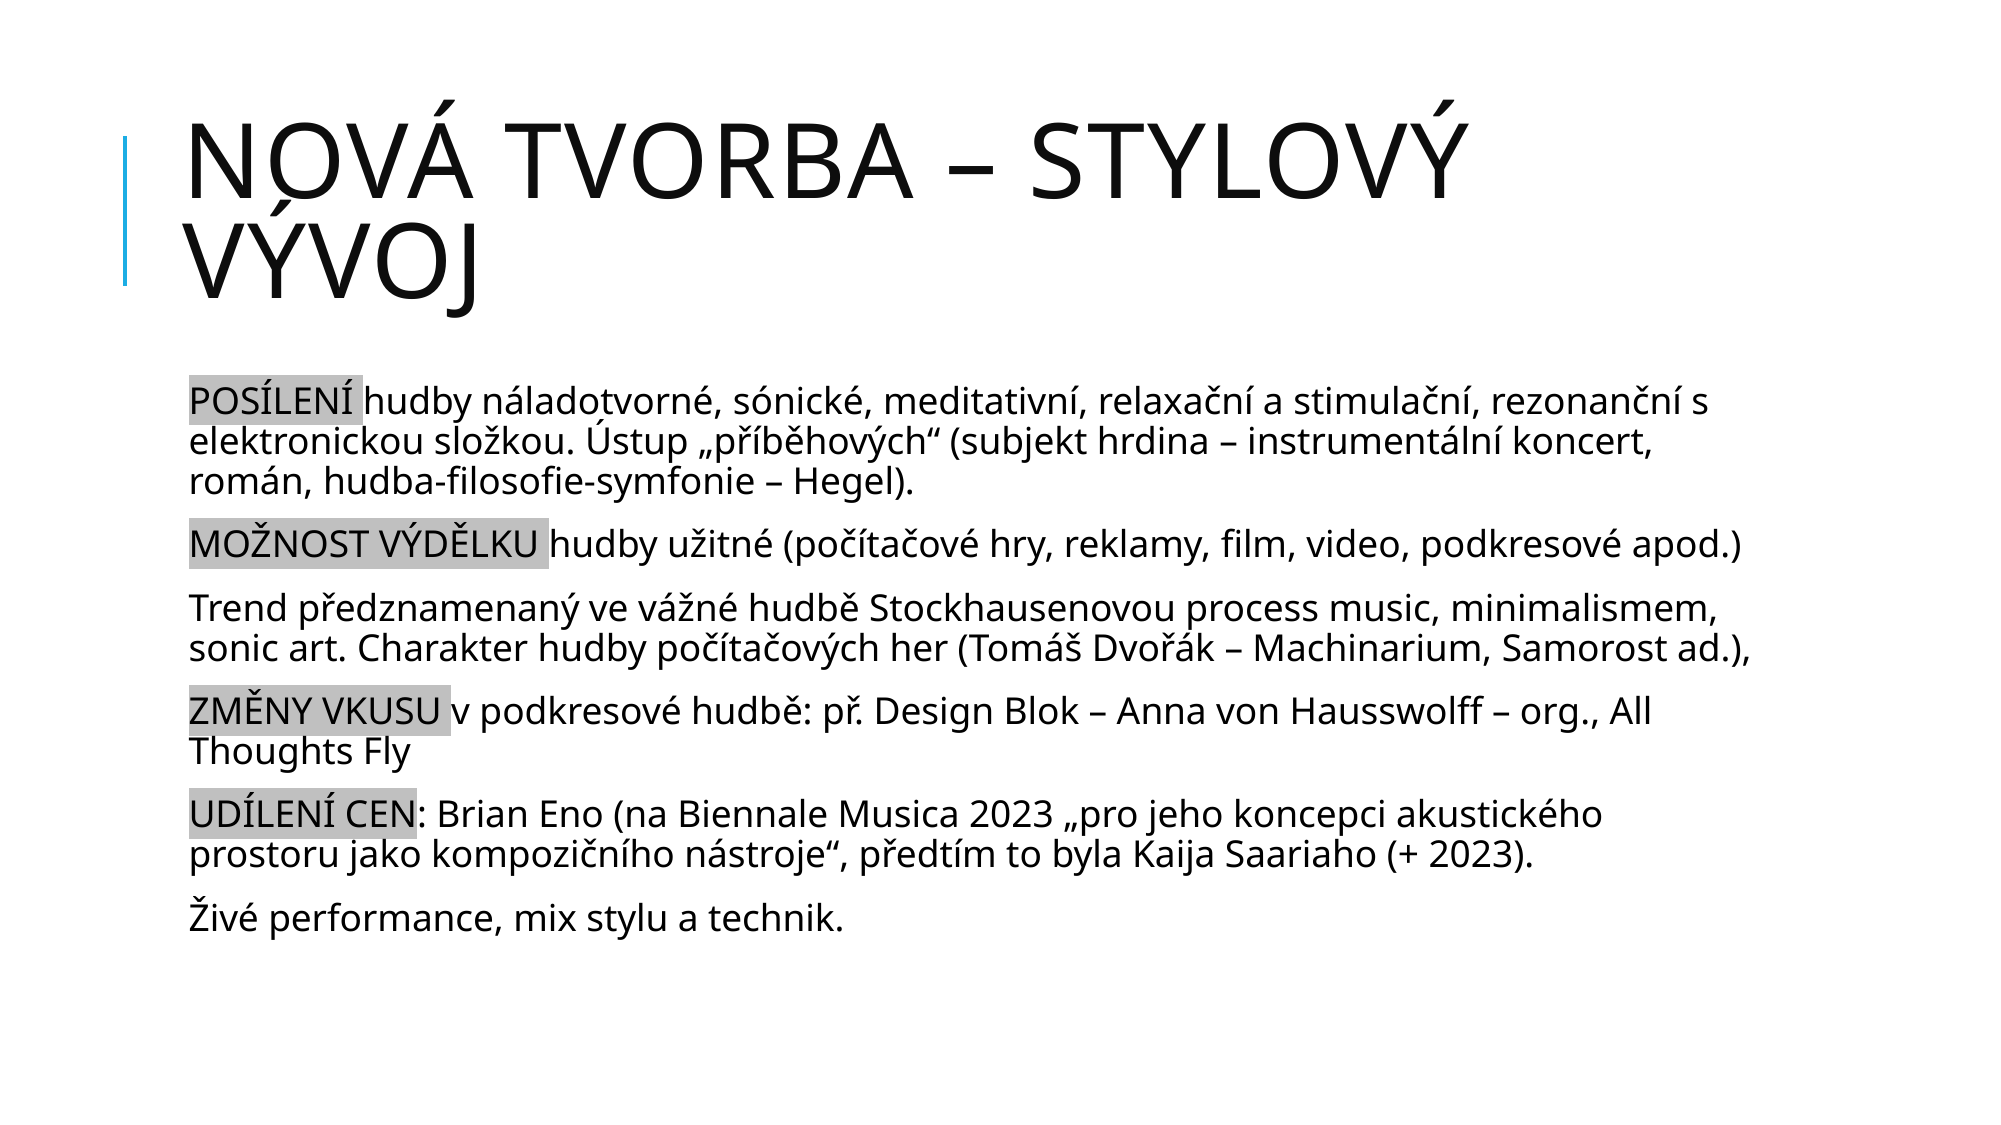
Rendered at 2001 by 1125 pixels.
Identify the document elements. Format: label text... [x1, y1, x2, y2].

list POSÍLENÍ hudby náladotvorné, sónické, meditativní, relaxační a stimulační, rezonanční s elektronickou složkou. Ústup „příběhových“ (subjekt hrdina – instrumentální koncert, román, hudba-filosofie-symfonie – Hegel). MOŽNOST VÝDĚLKU hudby užitné (počítačové hry, reklamy, film, video, podkresové apod.) Trend předznamenaný ve vážné hudbě Stockhausenovou process music, minimalismem, sonic art. Charakter hudby počítačových her (Tomáš Dvořák – Machinarium, Samorost ad.), ZMĚNY VKUSU v podkresové hudbě: př. Design Blok – Anna von Hausswolff – org., All Thoughts Fly UDÍLENÍ CEN: Brian Eno (na Biennale Musica 2023 „pro jeho koncepci akustického prostoru jako kompozičního nástroje“, předtím to byla Kaija Saariaho (+ 2023). Živé performance, mix stylu a technik. [168, 375, 1763, 1035]
title NOVÁ TVORBA – STYLOVÝ VÝVOJ [168, 96, 1763, 342]
